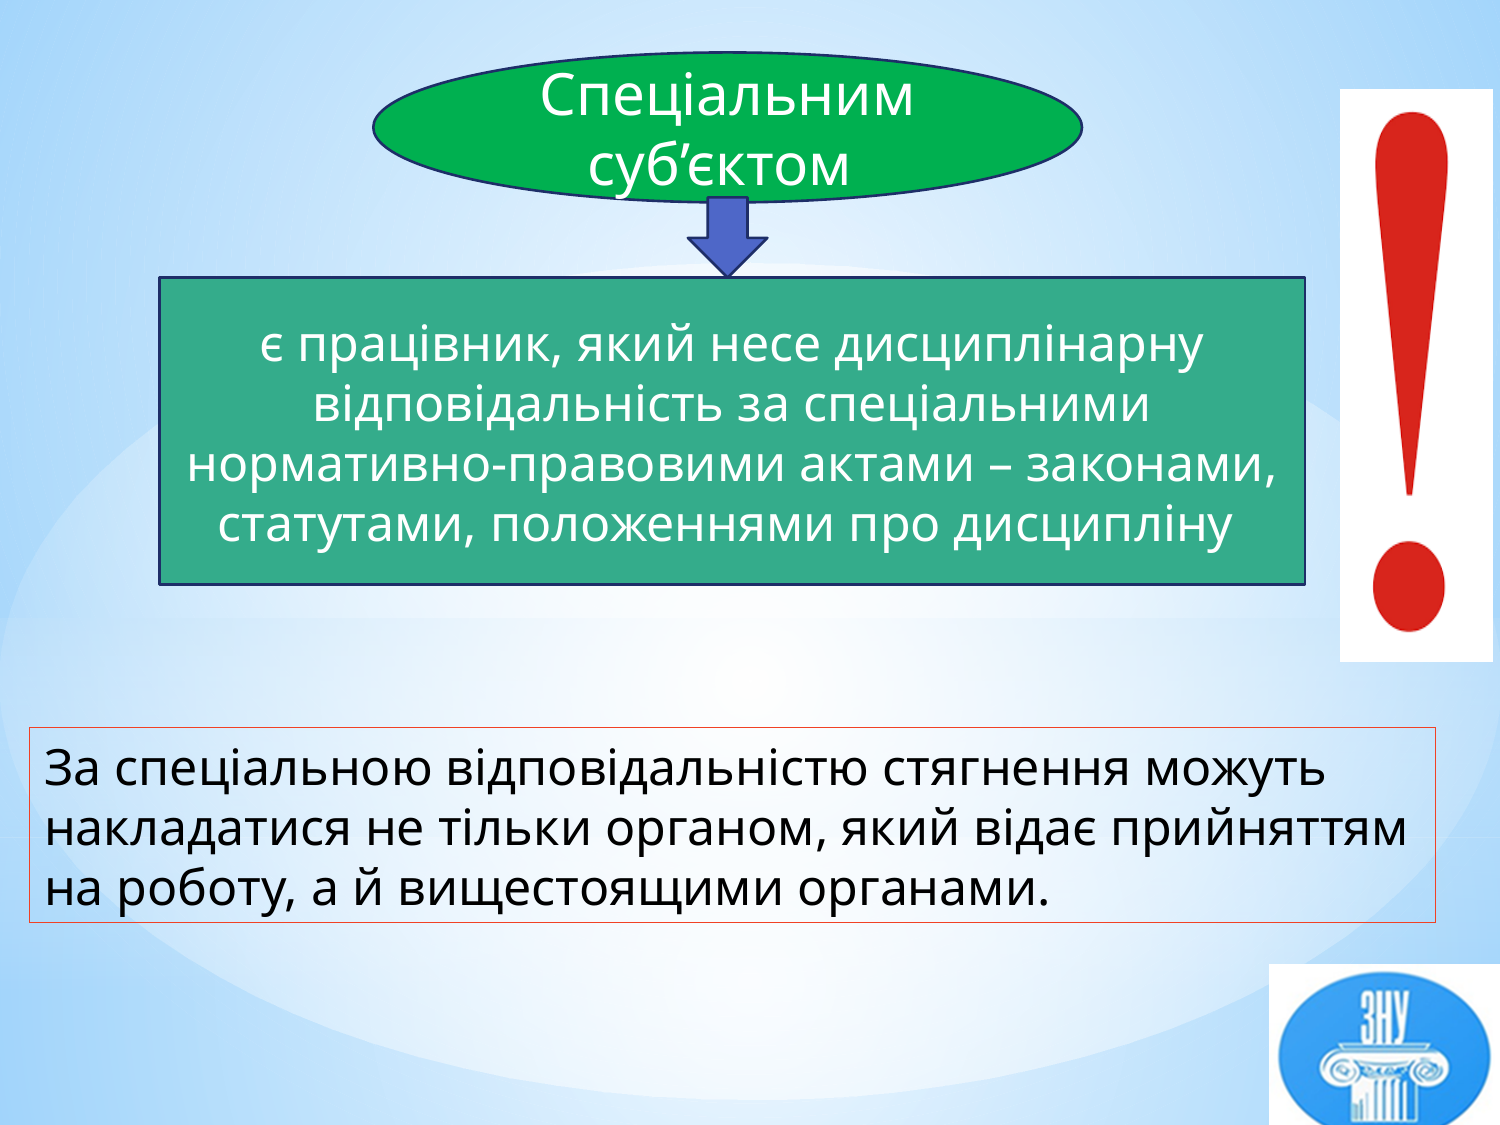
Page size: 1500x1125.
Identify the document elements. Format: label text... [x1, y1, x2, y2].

picture [1269, 963, 1500, 1125]
text_box [686, 196, 769, 276]
text_box За спеціальною відповідальністю стягнення можуть накладатися не тільки органом, який відає прийняттям на роботу, а й вищестоящими органами. [29, 727, 1436, 923]
picture [1340, 89, 1493, 663]
text_box Спеціальним суб’єктом [372, 51, 1084, 204]
text_box є працівник, який несе дисциплінарну відповідальність за спеціальними нормативно-правовими актами – законами, статутами, положеннями про дисципліну [158, 276, 1306, 586]
